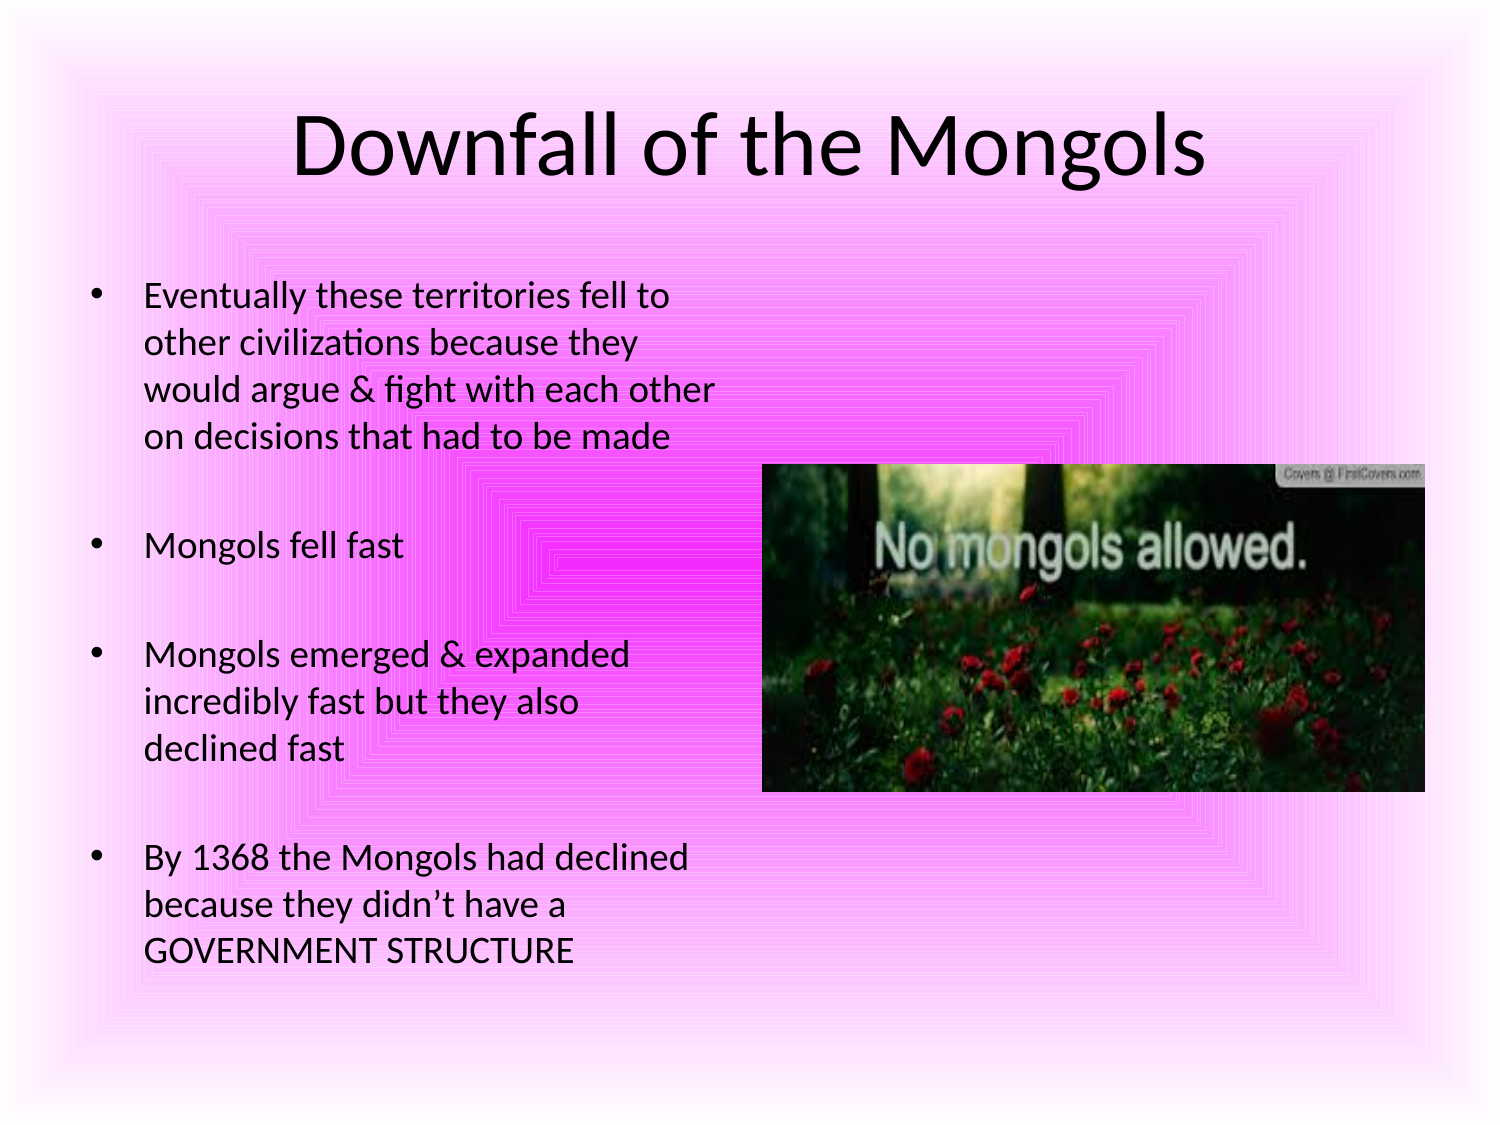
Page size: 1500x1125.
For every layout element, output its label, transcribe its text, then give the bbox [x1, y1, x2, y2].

title Downfall of the Mongols [75, 45, 1425, 233]
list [762, 130, 1426, 1125]
list Eventually these territories fell to other civilizations because they would argue & fight with each other on decisions that had to be made Mongols fell fast Mongols emerged & expanded incredibly fast but they also declined fast By 1368 the Mongols had declined because they didn’t have a GOVERNMENT STRUCTURE [75, 262, 738, 1005]
